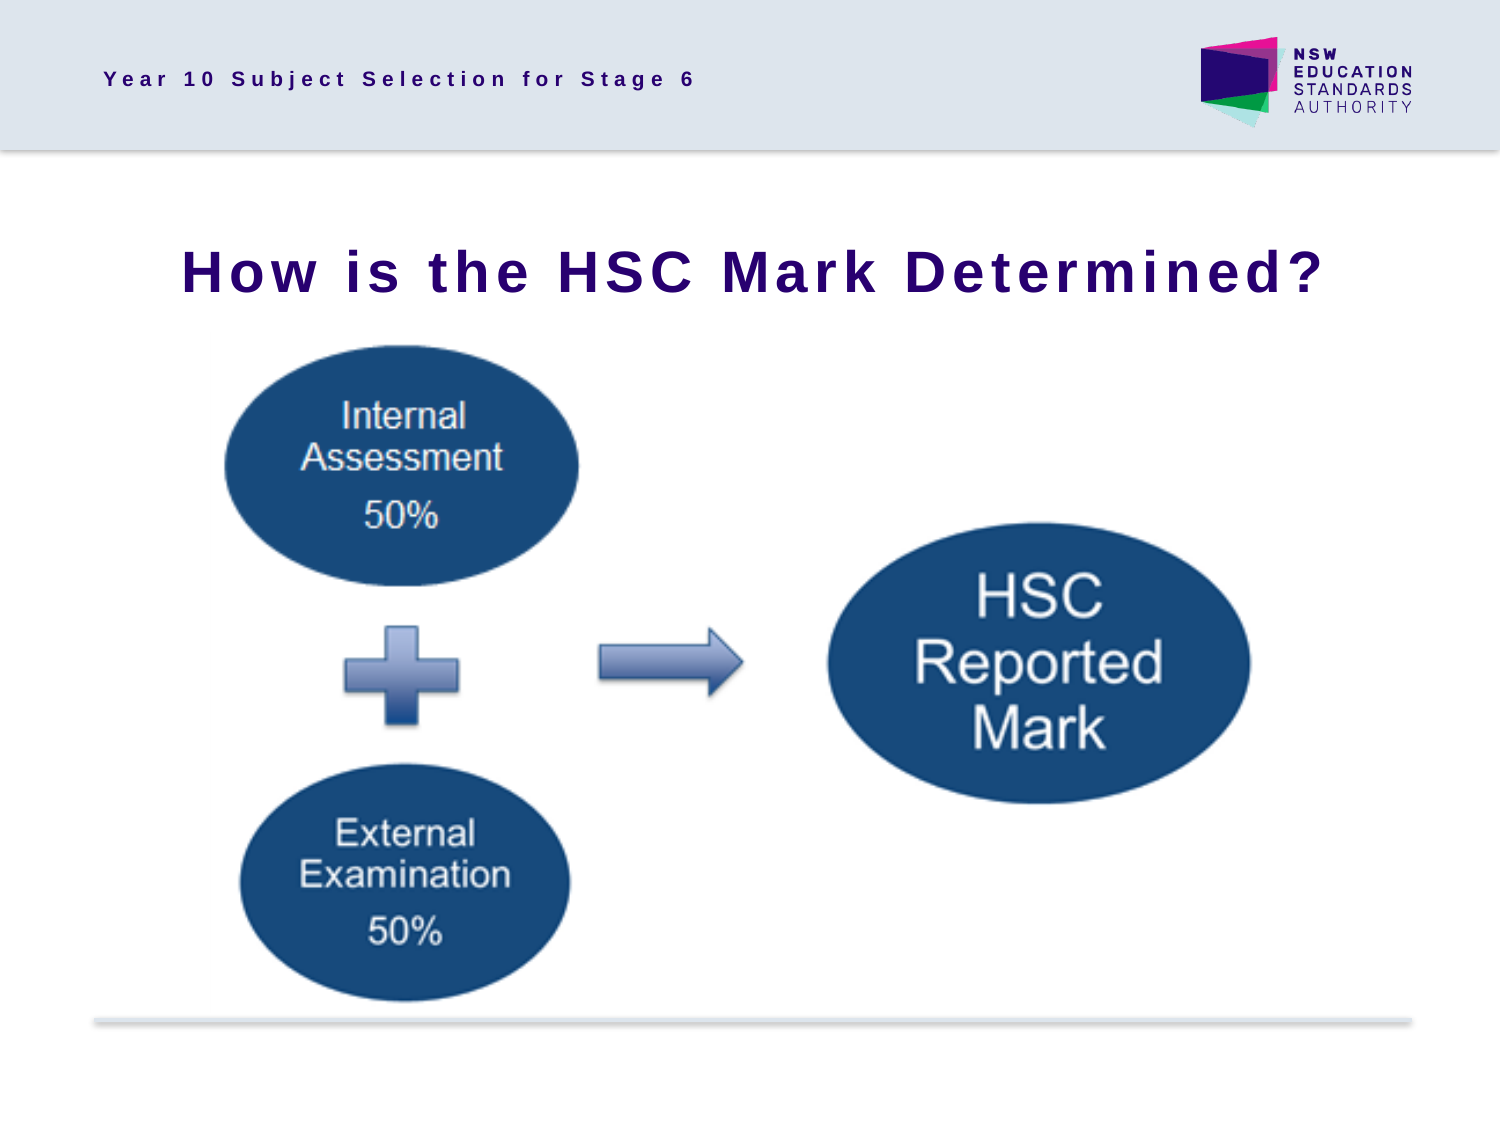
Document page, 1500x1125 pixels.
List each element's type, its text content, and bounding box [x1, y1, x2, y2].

list Year 10 Subject Selection for Stage 6 [88, 57, 1031, 107]
picture [1192, 29, 1418, 135]
list How is the HSC Mark Determined? [88, 226, 1418, 319]
picture [208, 332, 1286, 1014]
